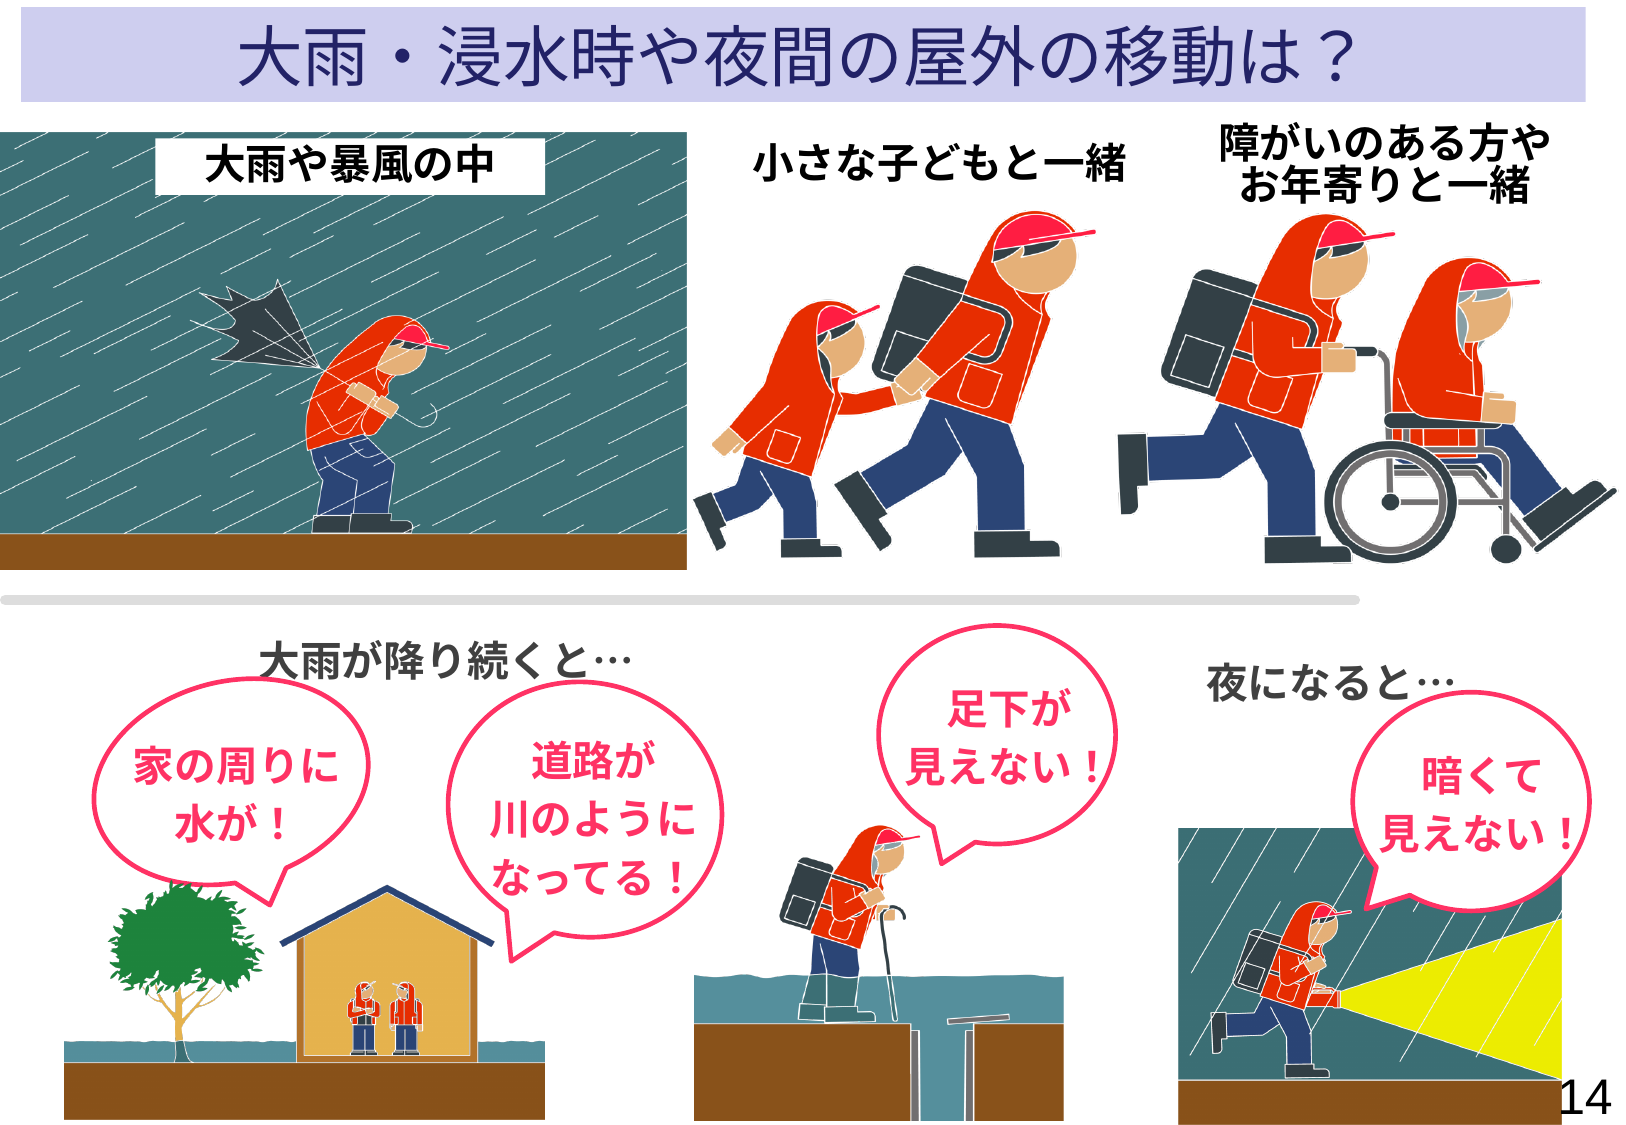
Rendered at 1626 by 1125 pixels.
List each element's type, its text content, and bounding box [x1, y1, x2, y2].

picture [0, 131, 1101, 570]
picture [694, 824, 1064, 1121]
text_box 家の周りに 水が！ [102, 723, 372, 822]
picture [1178, 828, 1562, 1125]
text_box 夜になると… [1153, 626, 1510, 715]
text_box [901, 623, 1093, 667]
text_box 大雨が降り続くと… [171, 609, 721, 693]
text_box [129, 676, 358, 723]
text_box 小さな子どもと一緒 [699, 137, 1180, 195]
text_box [481, 679, 681, 719]
text_box 道路が 川のように なってる！ [440, 719, 747, 909]
picture [1113, 211, 1621, 567]
text_box 大雨・浸水時や夜間の屋外の移動は？ [21, 7, 1586, 102]
text_box [91, 758, 102, 822]
text_box 障がいのある方や お年寄りと一緒 [1145, 118, 1625, 217]
text_box 足下が 見えない！ [851, 667, 1167, 799]
text_box [551, 909, 679, 940]
picture [64, 823, 545, 1120]
text_box 暗くて 見えない！ [1344, 733, 1623, 866]
text_box [1376, 696, 1567, 733]
text_box [898, 799, 1096, 827]
text_box 14 [1566, 1074, 1625, 1125]
